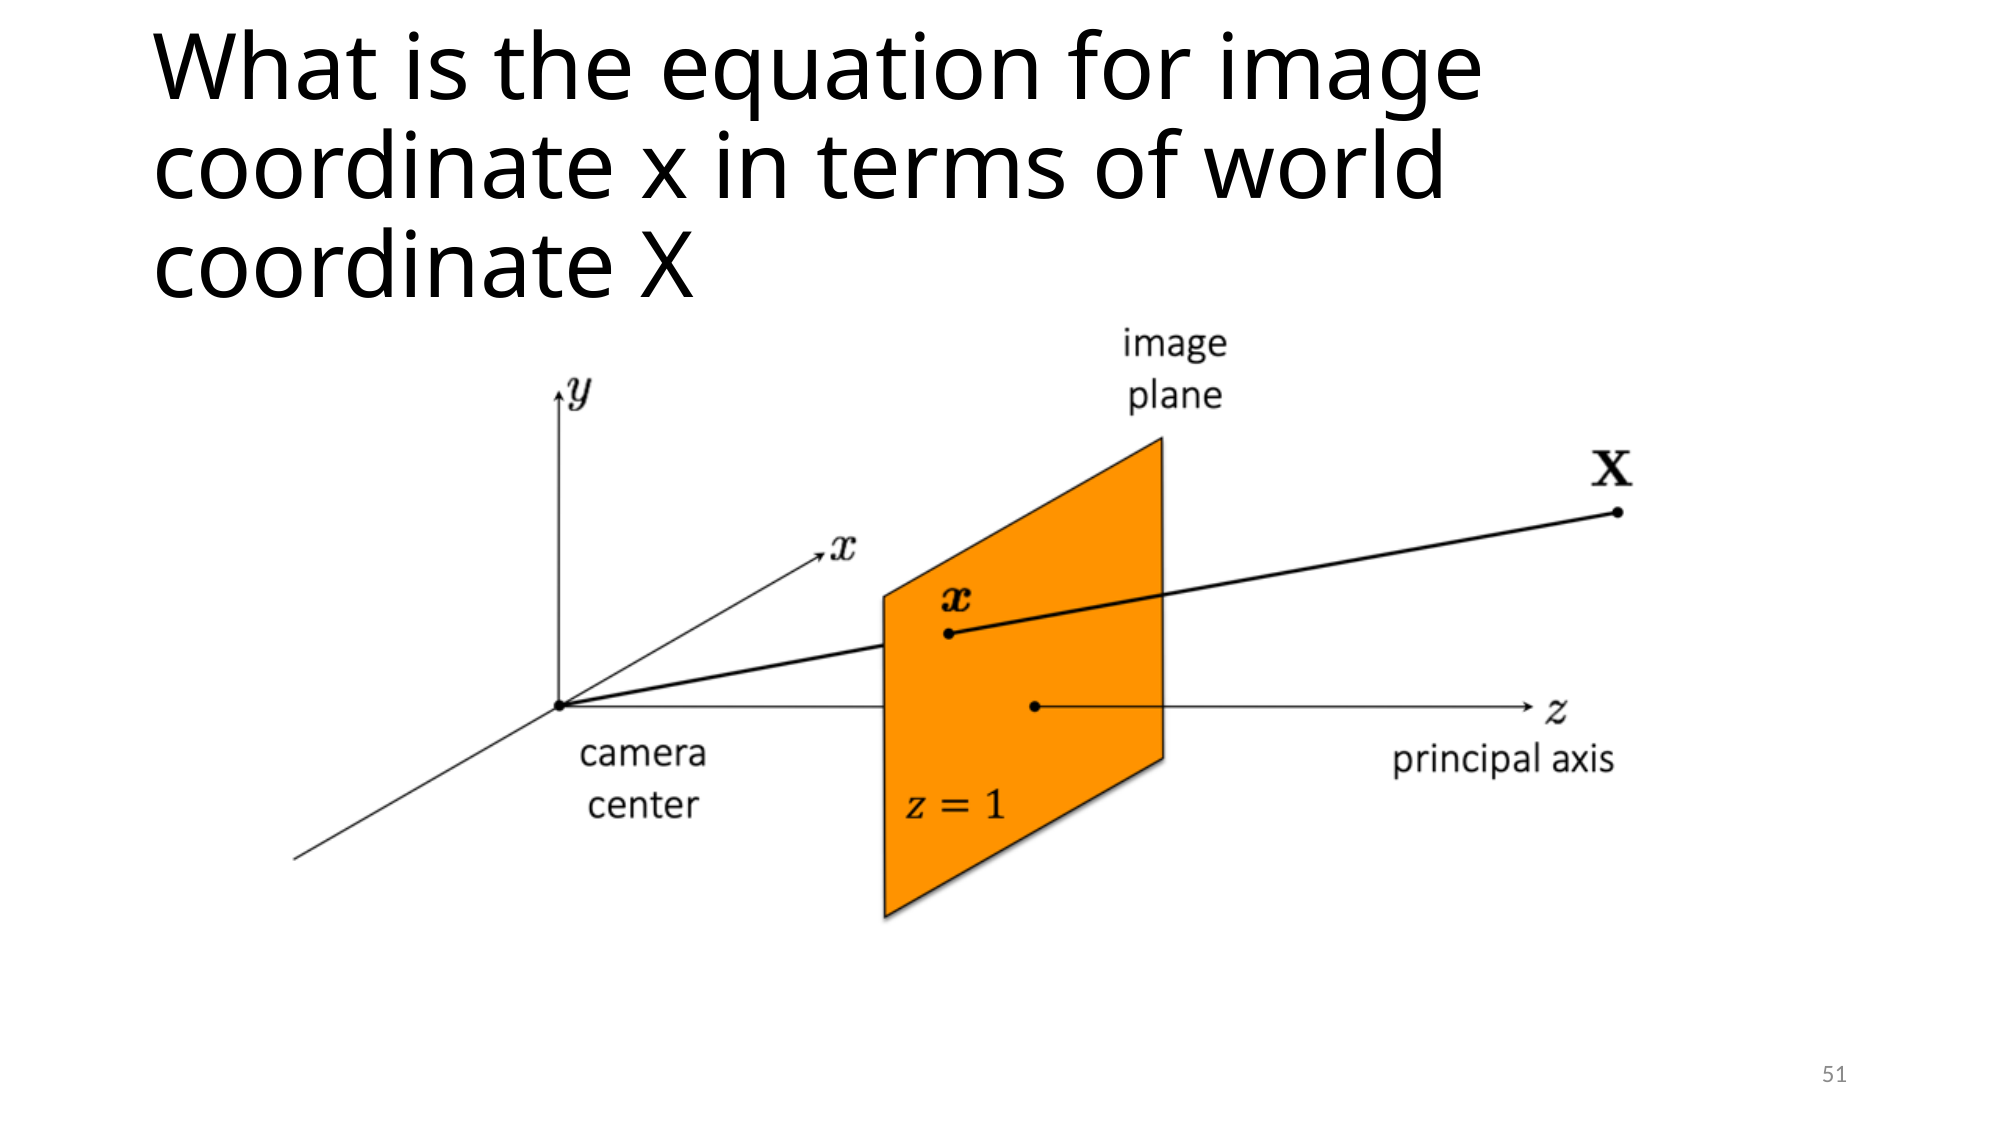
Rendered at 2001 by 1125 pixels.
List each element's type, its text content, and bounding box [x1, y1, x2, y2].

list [249, 303, 1796, 955]
slide_number 51 [1412, 1042, 1863, 1103]
title What is the equation for image coordinate x in terms of world coordinate X [137, 59, 1863, 278]
